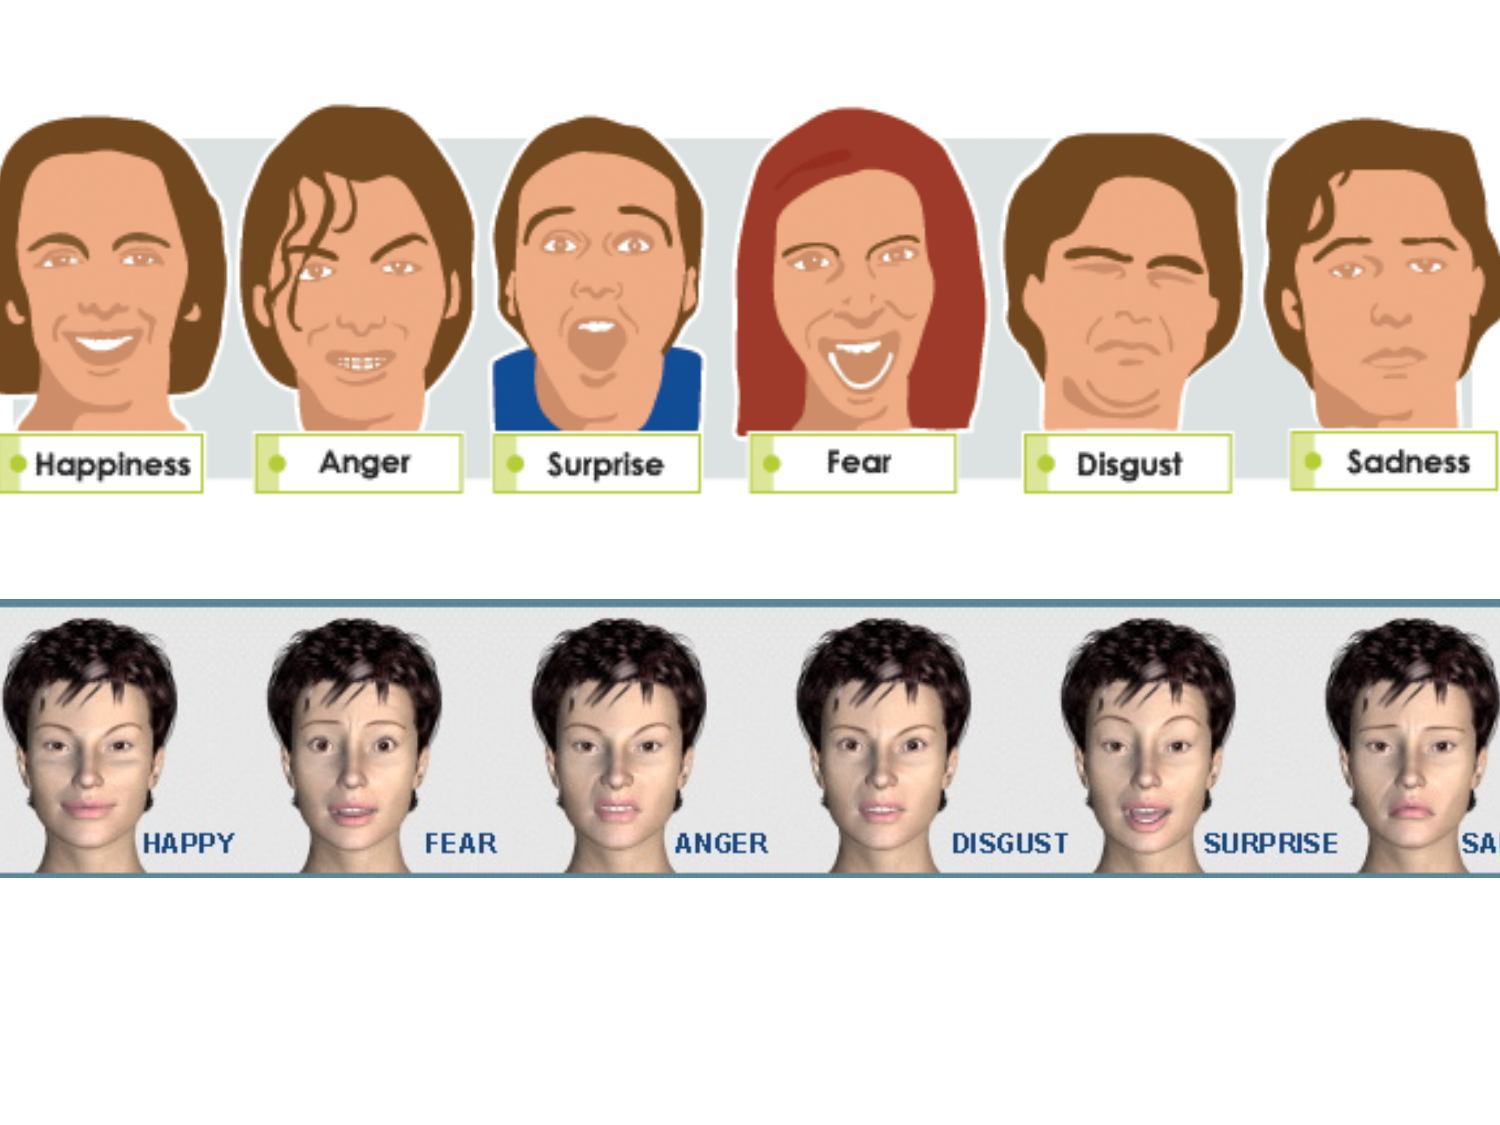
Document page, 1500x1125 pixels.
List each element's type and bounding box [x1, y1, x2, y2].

picture [0, 87, 1500, 531]
picture [0, 599, 1500, 878]
